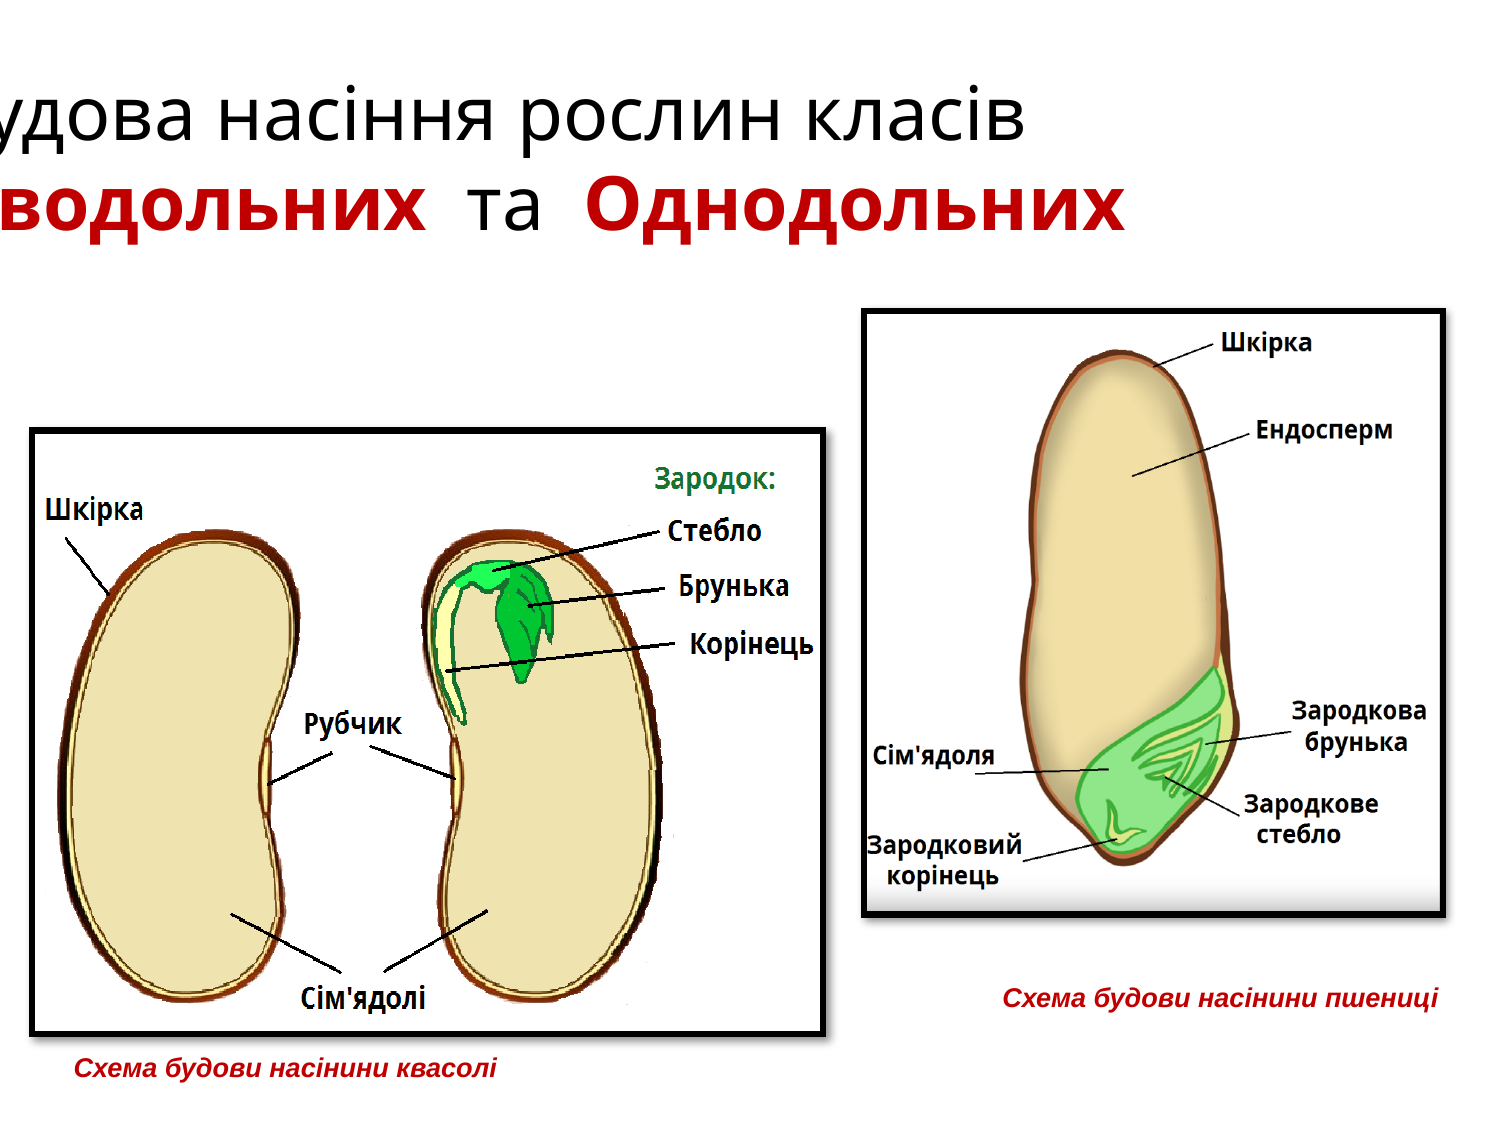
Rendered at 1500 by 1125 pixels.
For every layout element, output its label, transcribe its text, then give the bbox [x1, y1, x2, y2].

picture [34, 433, 821, 1032]
text_box Схема будови насінини квасолі [58, 1043, 528, 1091]
text_box Будова насіння рослин класів Дводольних та Однодольних [0, 58, 1142, 254]
picture [866, 313, 1440, 912]
text_box Схема будови насінини пшениці [867, 972, 1453, 1021]
